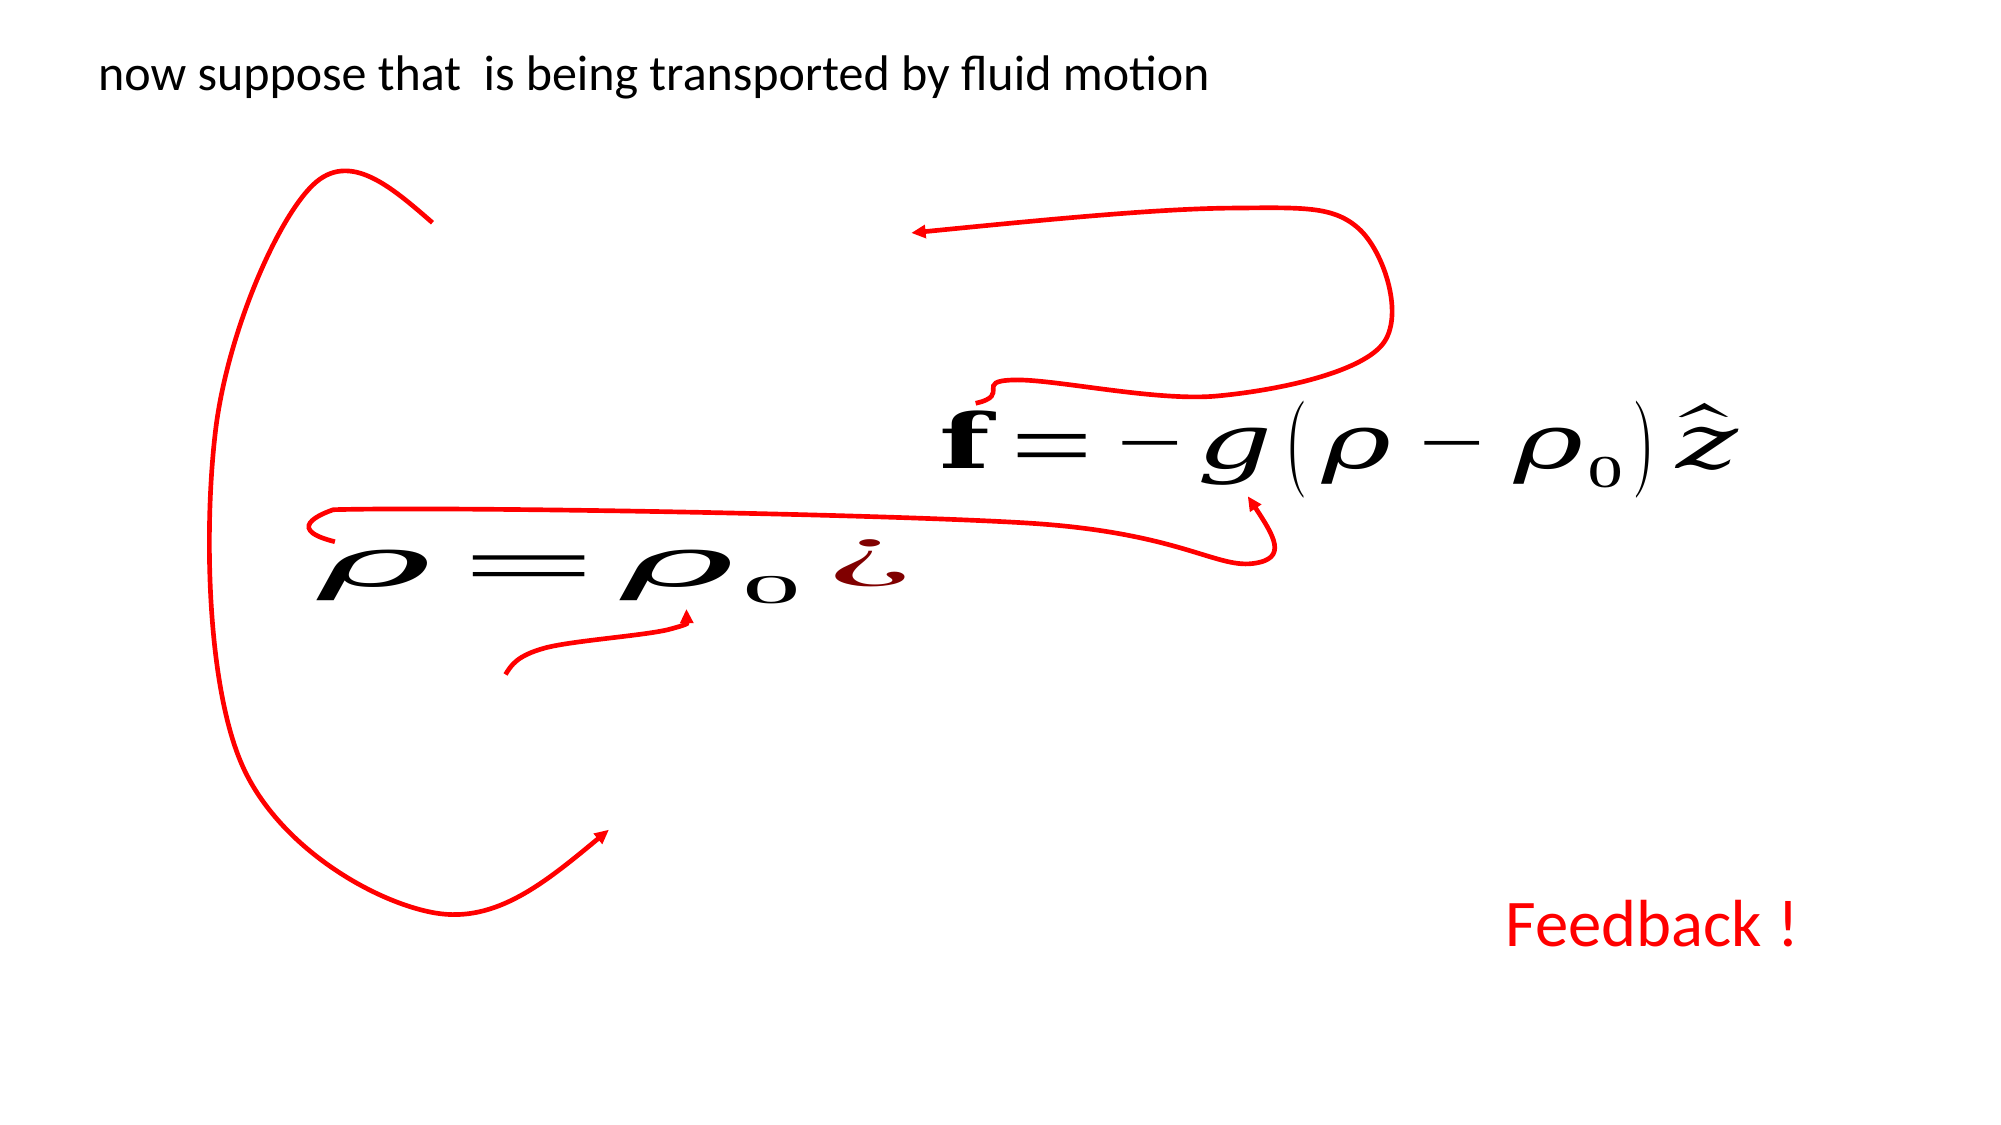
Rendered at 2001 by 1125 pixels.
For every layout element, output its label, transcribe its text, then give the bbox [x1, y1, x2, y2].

text_box [555, 609, 695, 656]
text_box [911, 206, 1394, 405]
text_box [208, 169, 609, 916]
text_box [307, 496, 1276, 565]
text_box Feedback ! [1490, 871, 1815, 967]
